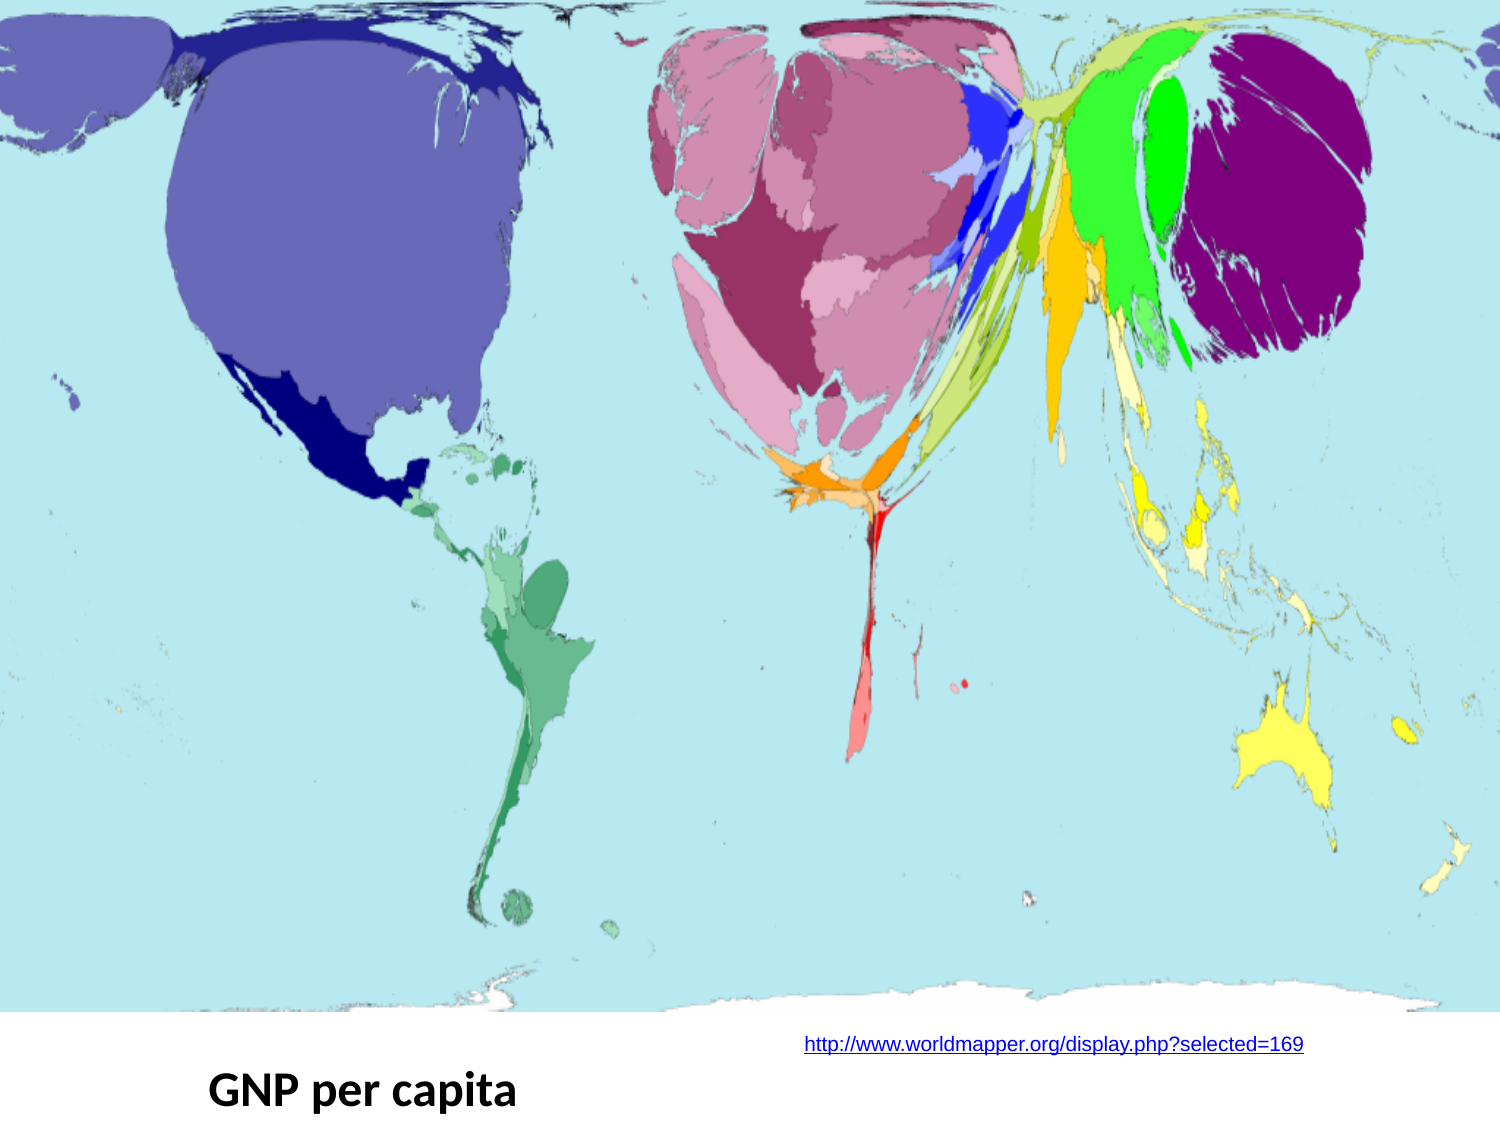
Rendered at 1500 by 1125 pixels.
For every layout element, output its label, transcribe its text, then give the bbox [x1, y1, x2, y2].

text_box http://www.worldmapper.org/display.php?selected=169 [679, 1023, 1430, 1088]
picture [0, 0, 1500, 1012]
text_box GNP per capita [0, 1049, 727, 1124]
